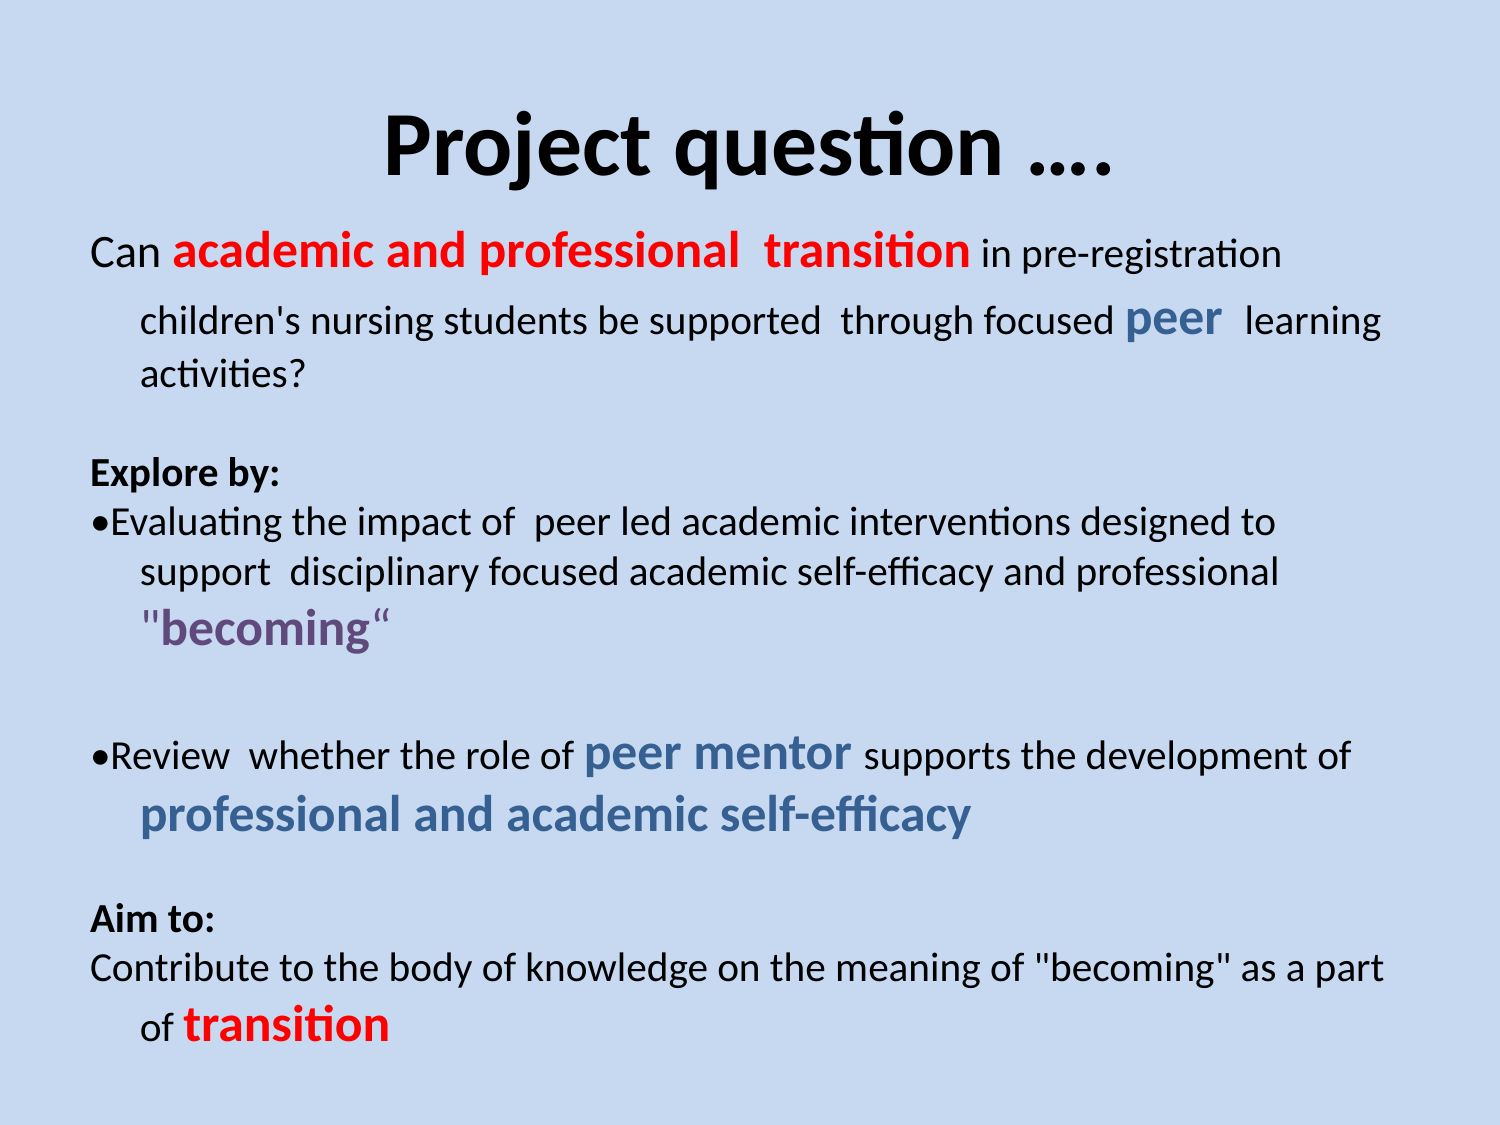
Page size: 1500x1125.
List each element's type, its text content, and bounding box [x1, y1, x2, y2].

list Can academic and professional transition in pre-registration children's nursing students be supported through focused peer learning activities? Explore by: •Evaluating the impact of peer led academic interventions designed to support disciplinary focused academic self-efficacy and professional "becoming“ •Review whether the role of peer mentor supports the development of professional and academic self-efficacy Aim to: Contribute to the body of knowledge on the meaning of "becoming" as a part of transition [75, 208, 1425, 1071]
title Project question …. [75, 45, 1425, 208]
